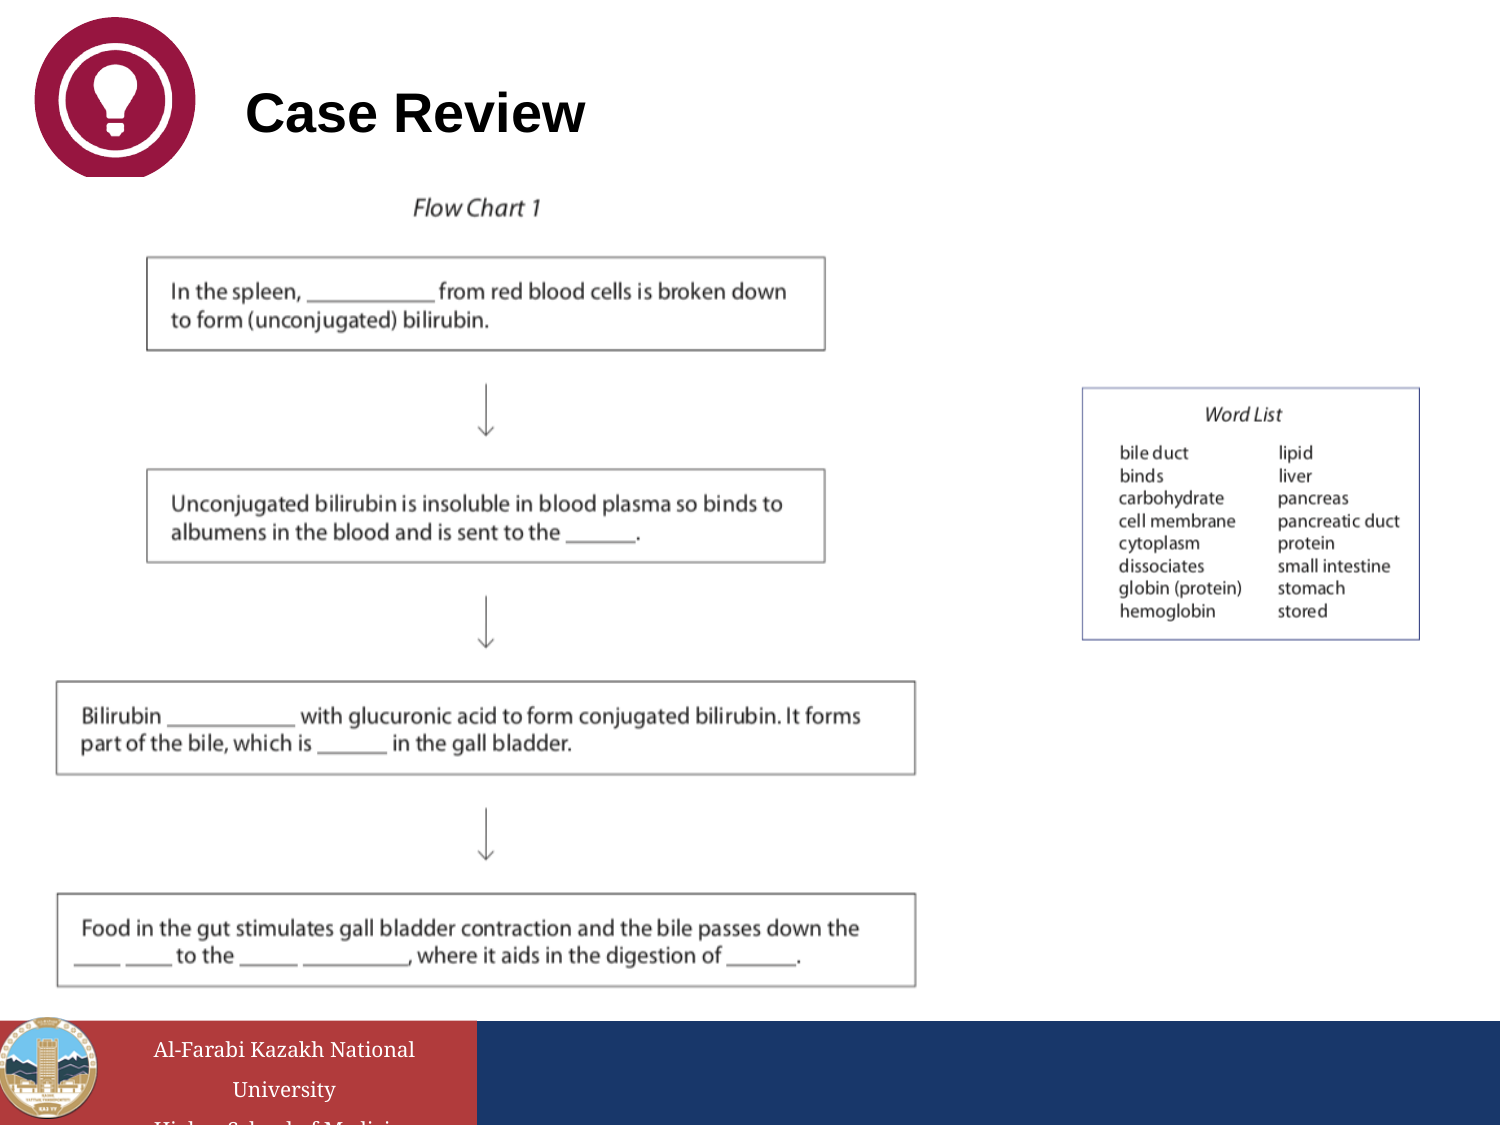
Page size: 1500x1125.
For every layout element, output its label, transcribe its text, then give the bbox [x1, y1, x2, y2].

title Case Review [237, 68, 1342, 307]
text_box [34, 16, 196, 179]
picture [38, 177, 940, 1014]
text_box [0, 1017, 1500, 1125]
picture [1057, 357, 1444, 667]
